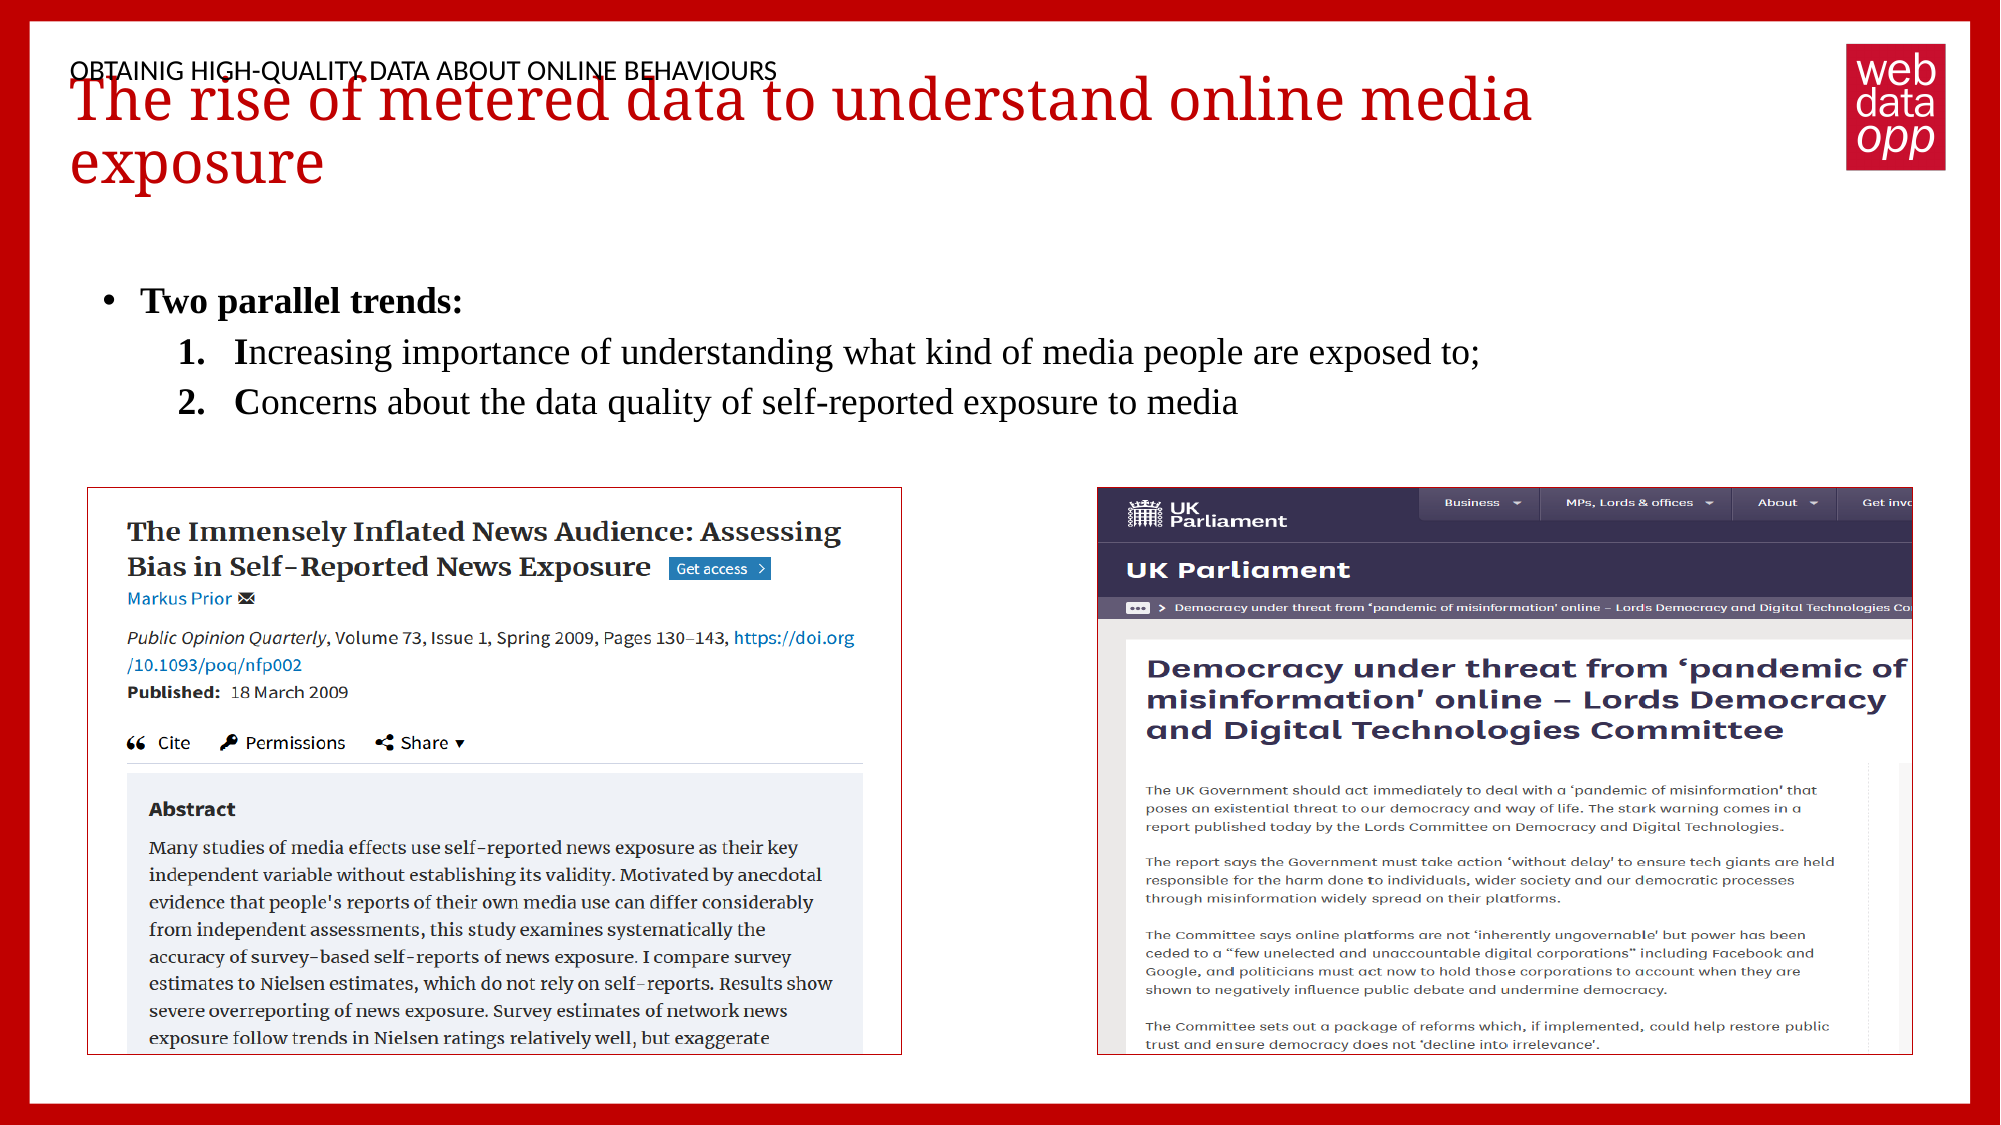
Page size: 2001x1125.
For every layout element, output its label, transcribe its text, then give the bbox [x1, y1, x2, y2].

picture [1097, 487, 1913, 1055]
picture [87, 487, 902, 1055]
list OBTAINIG HIGH-QUALITY DATA ABOUT ONLINE BEHAVIOURS [54, 48, 1747, 95]
title The rise of metered data to understand online media exposure [54, 97, 1807, 169]
picture [1845, 42, 1948, 174]
list Two parallel trends: Increasing importance of understanding what kind of media people are exposed to; Concerns about the data quality of self-reported exposure to media [87, 273, 1913, 1055]
